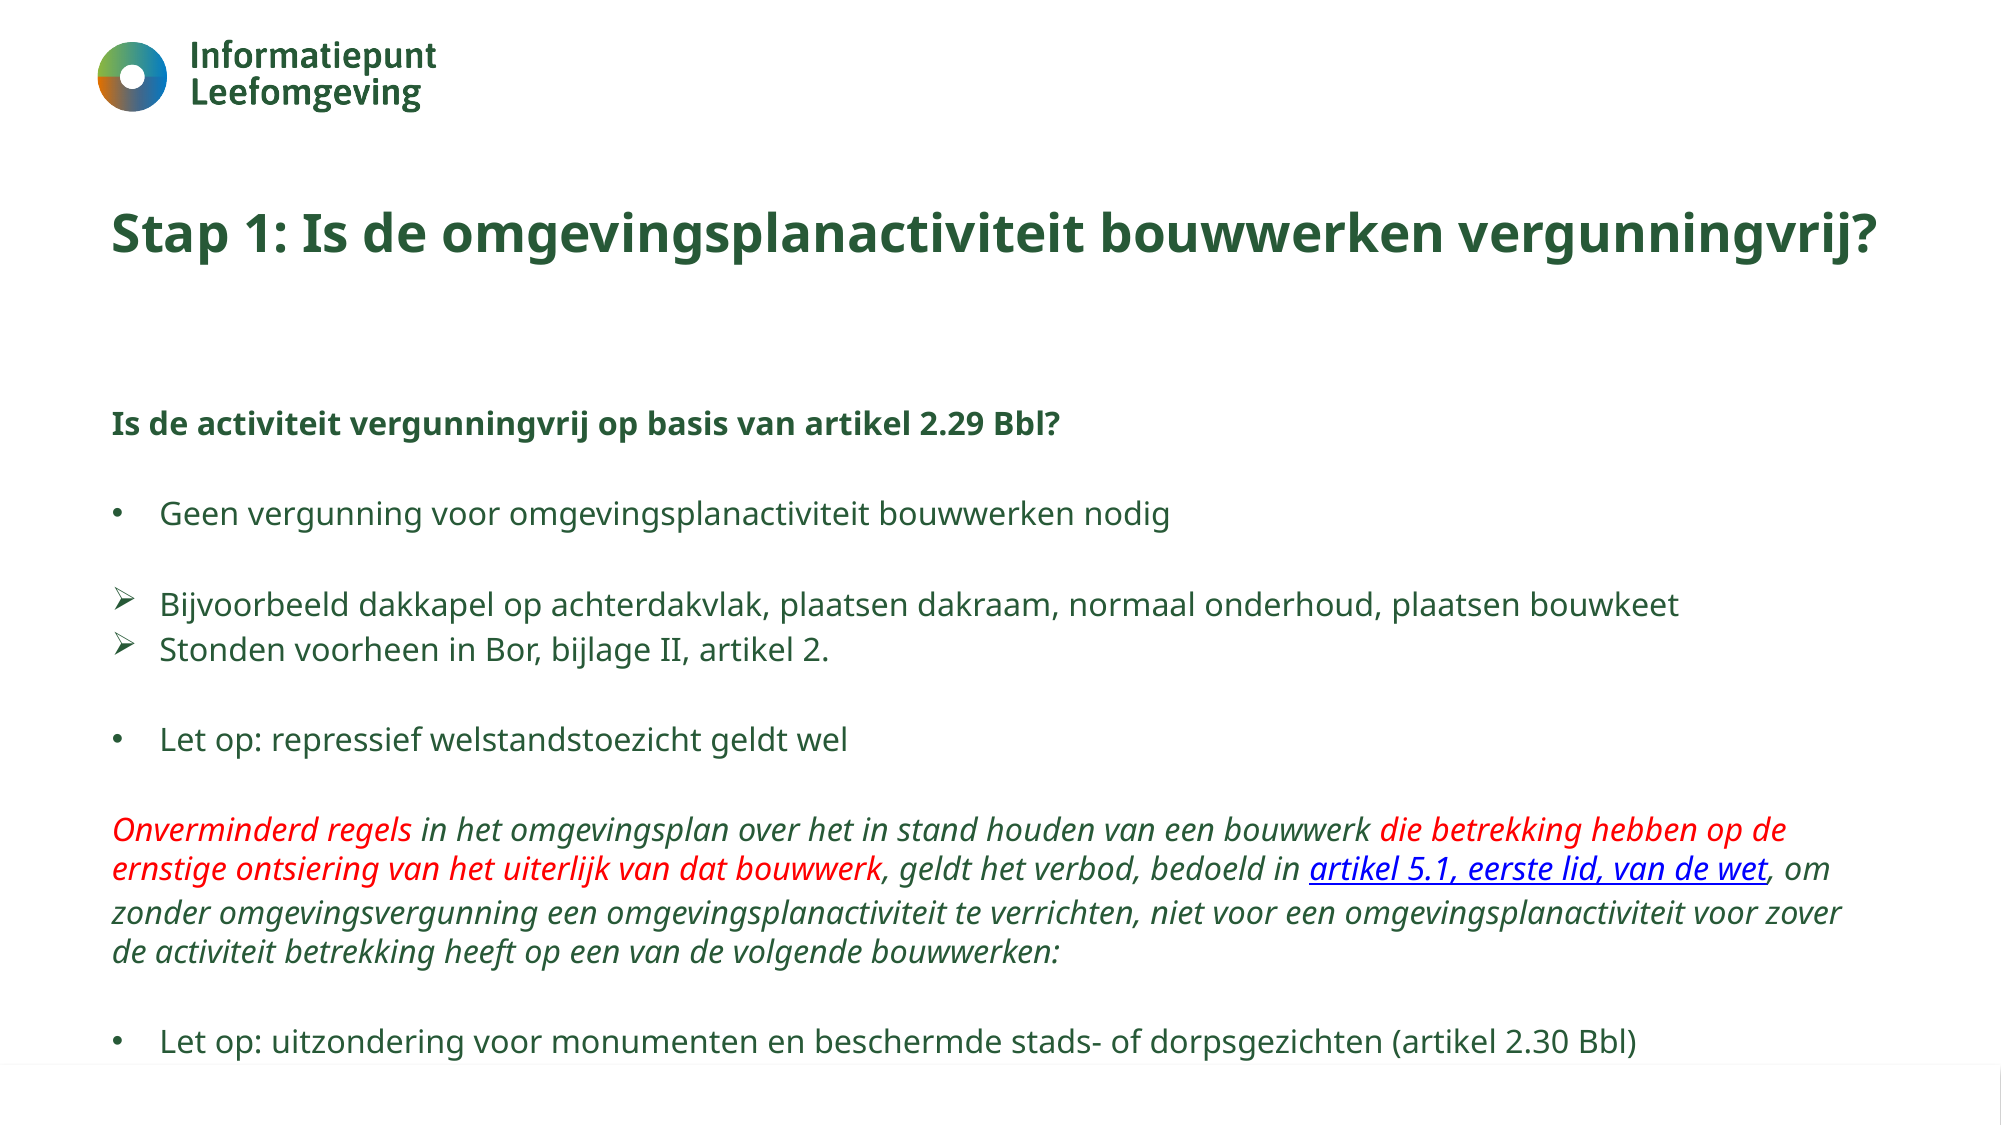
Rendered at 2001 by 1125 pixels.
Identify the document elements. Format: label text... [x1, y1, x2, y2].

subtitle Is de activiteit vergunningvrij op basis van artikel 2.29 Bbl? Geen vergunning voor omgevingsplanactiviteit bouwwerken nodig Bijvoorbeeld dakkapel op achterdakvlak, plaatsen dakraam, normaal onderhoud, plaatsen bouwkeet Stonden voorheen in Bor, bijlage II, artikel 2. Let op: repressief welstandstoezicht geldt wel Onverminderd regels in het omgevingsplan over het in stand houden van een bouwwerk die betrekking hebben op de ernstige ontsiering van het uiterlijk van dat bouwwerk, geldt het verbod, bedoeld in artikel 5.1, eerste lid, van de wet, om zonder omgevingsvergunning een omgevingsplanactiviteit te verrichten, niet voor een omgevingsplanactiviteit voor zover de activiteit betrekking heeft op een van de volgende bouwwerken: Let op: uitzondering voor monumenten en beschermde stads- of dorpsgezichten (artikel 2.30 Bbl) [96, 395, 1894, 1079]
picture [68, 12, 513, 142]
title Stap 1: Is de omgevingsplanactiviteit bouwwerken vergunningvrij? [96, 192, 1894, 395]
